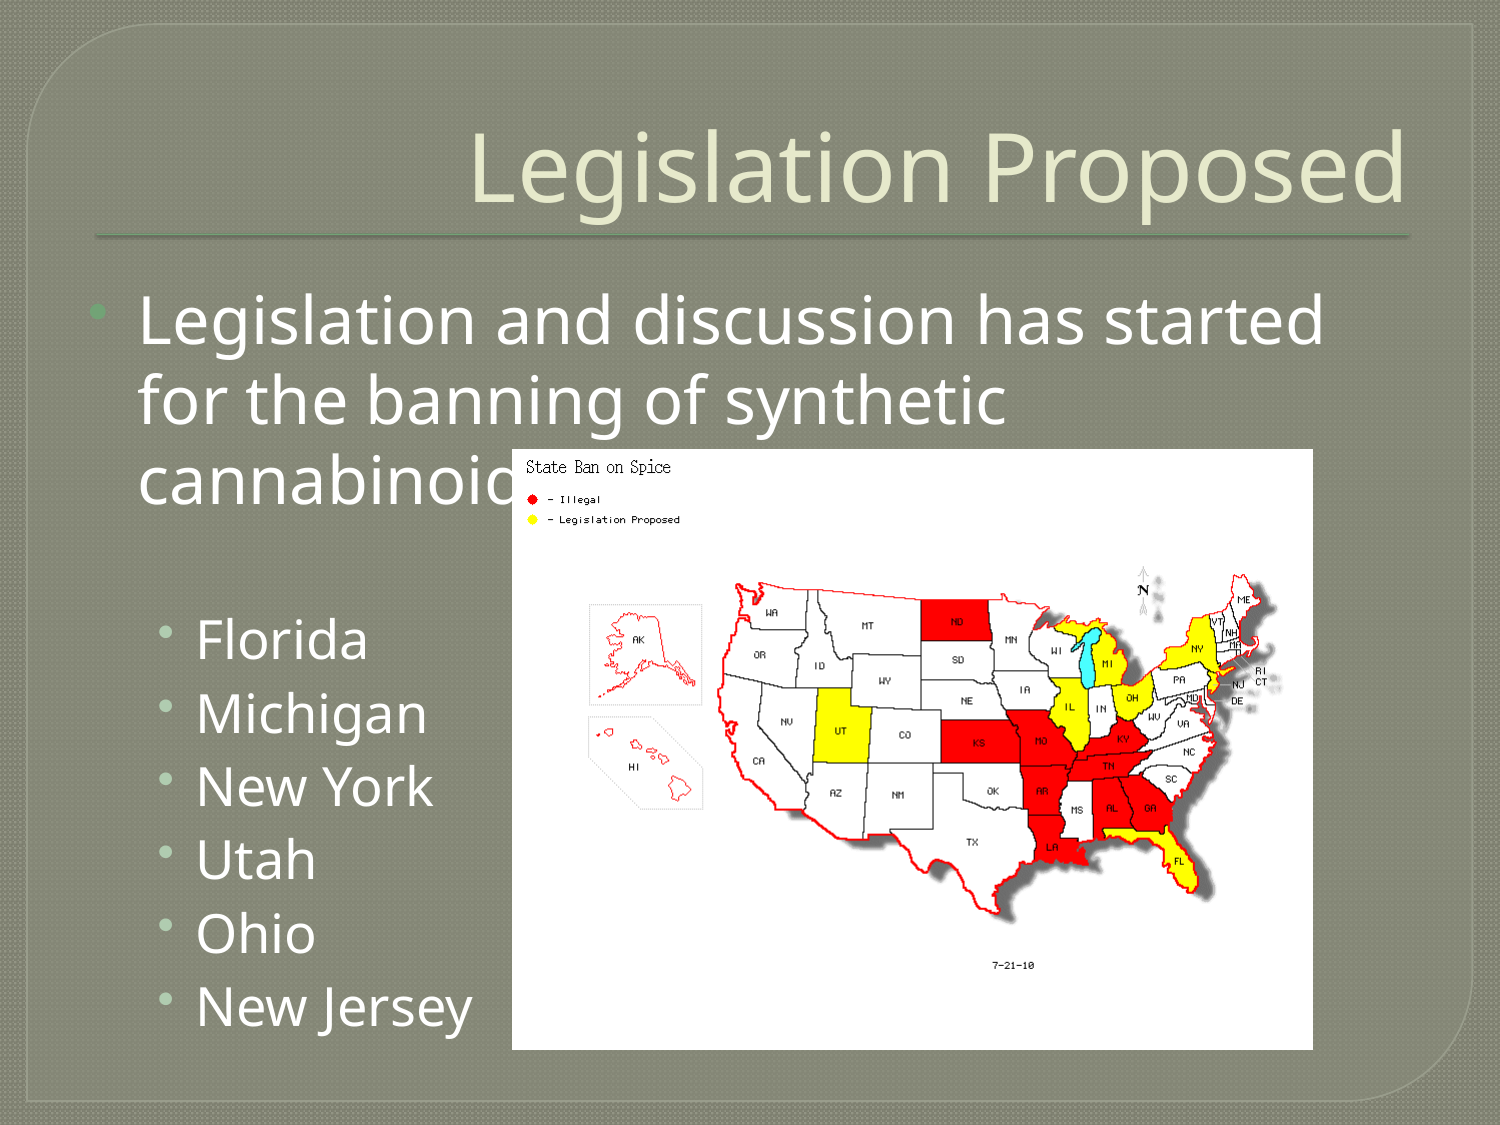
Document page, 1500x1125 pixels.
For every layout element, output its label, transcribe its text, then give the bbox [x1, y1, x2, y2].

picture [512, 449, 1313, 1051]
list Legislation and discussion has started for the banning of synthetic cannabinoids in: Florida Michigan New York Utah Ohio New Jersey [74, 269, 1426, 1013]
title Legislation Proposed [75, 41, 1425, 230]
